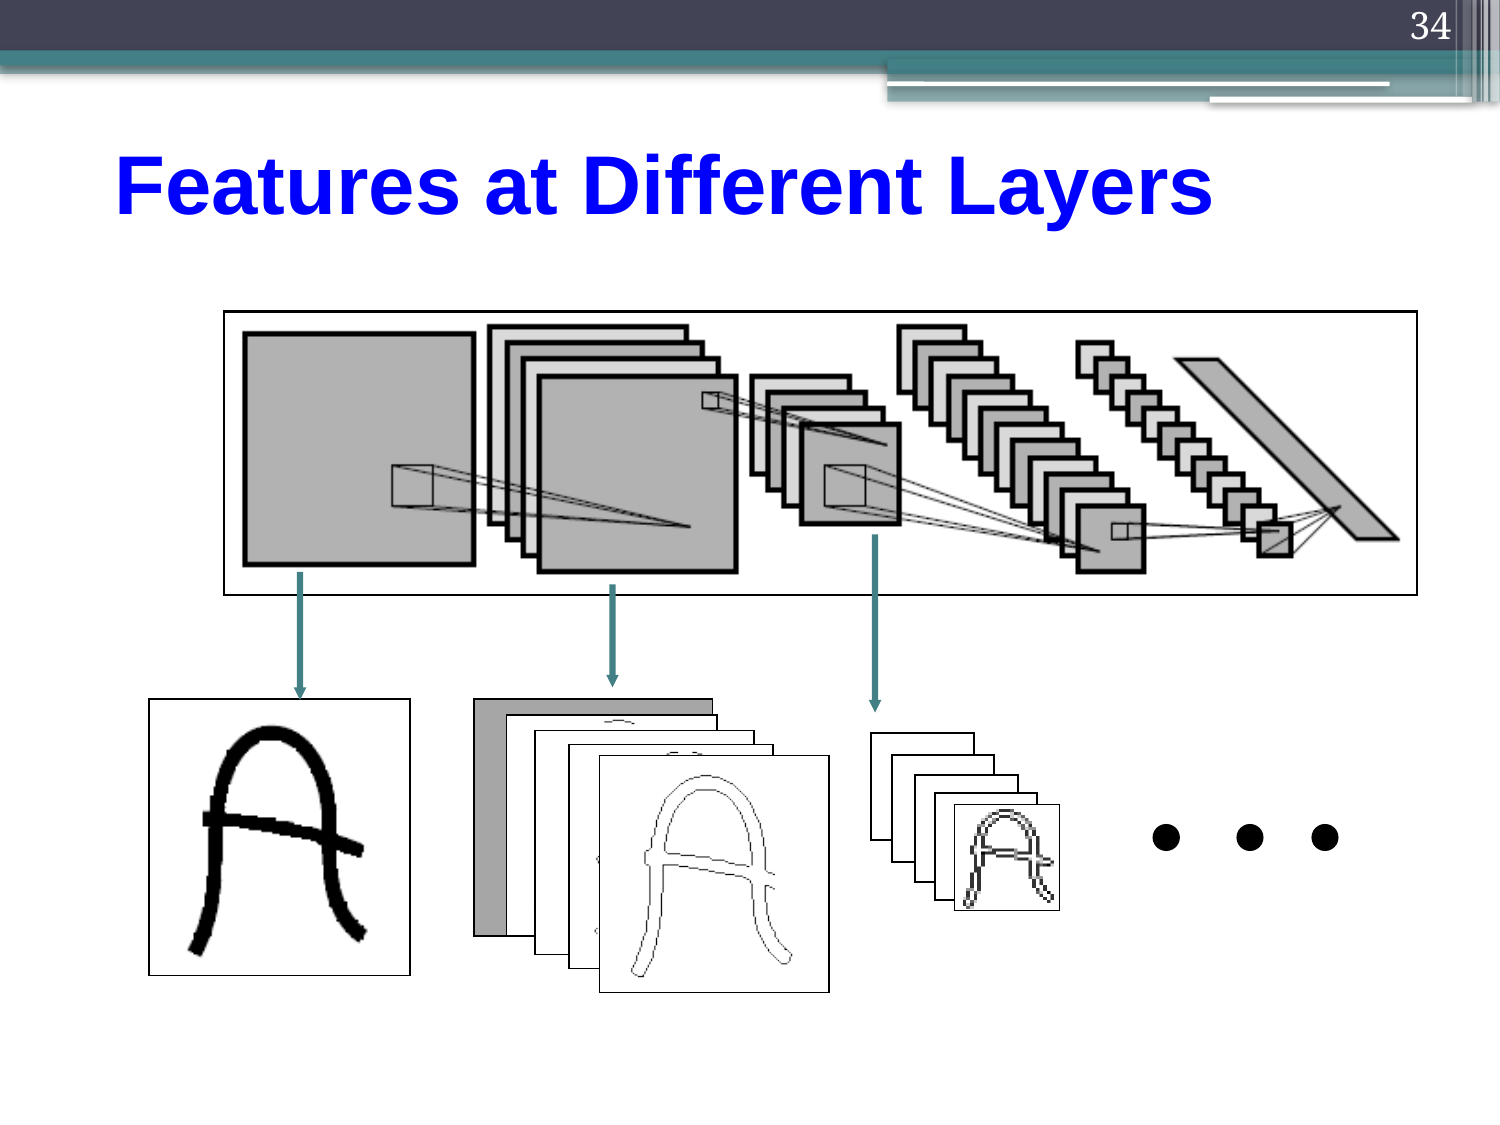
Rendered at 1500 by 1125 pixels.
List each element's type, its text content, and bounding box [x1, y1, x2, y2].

text_box [870, 606, 880, 713]
text_box [62, 287, 1475, 1125]
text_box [871, 732, 1060, 910]
picture [149, 699, 410, 976]
slide_number 34 [1341, 0, 1466, 61]
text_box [474, 699, 829, 992]
title Features at Different Layers [99, 93, 1450, 269]
picture [224, 312, 1417, 595]
